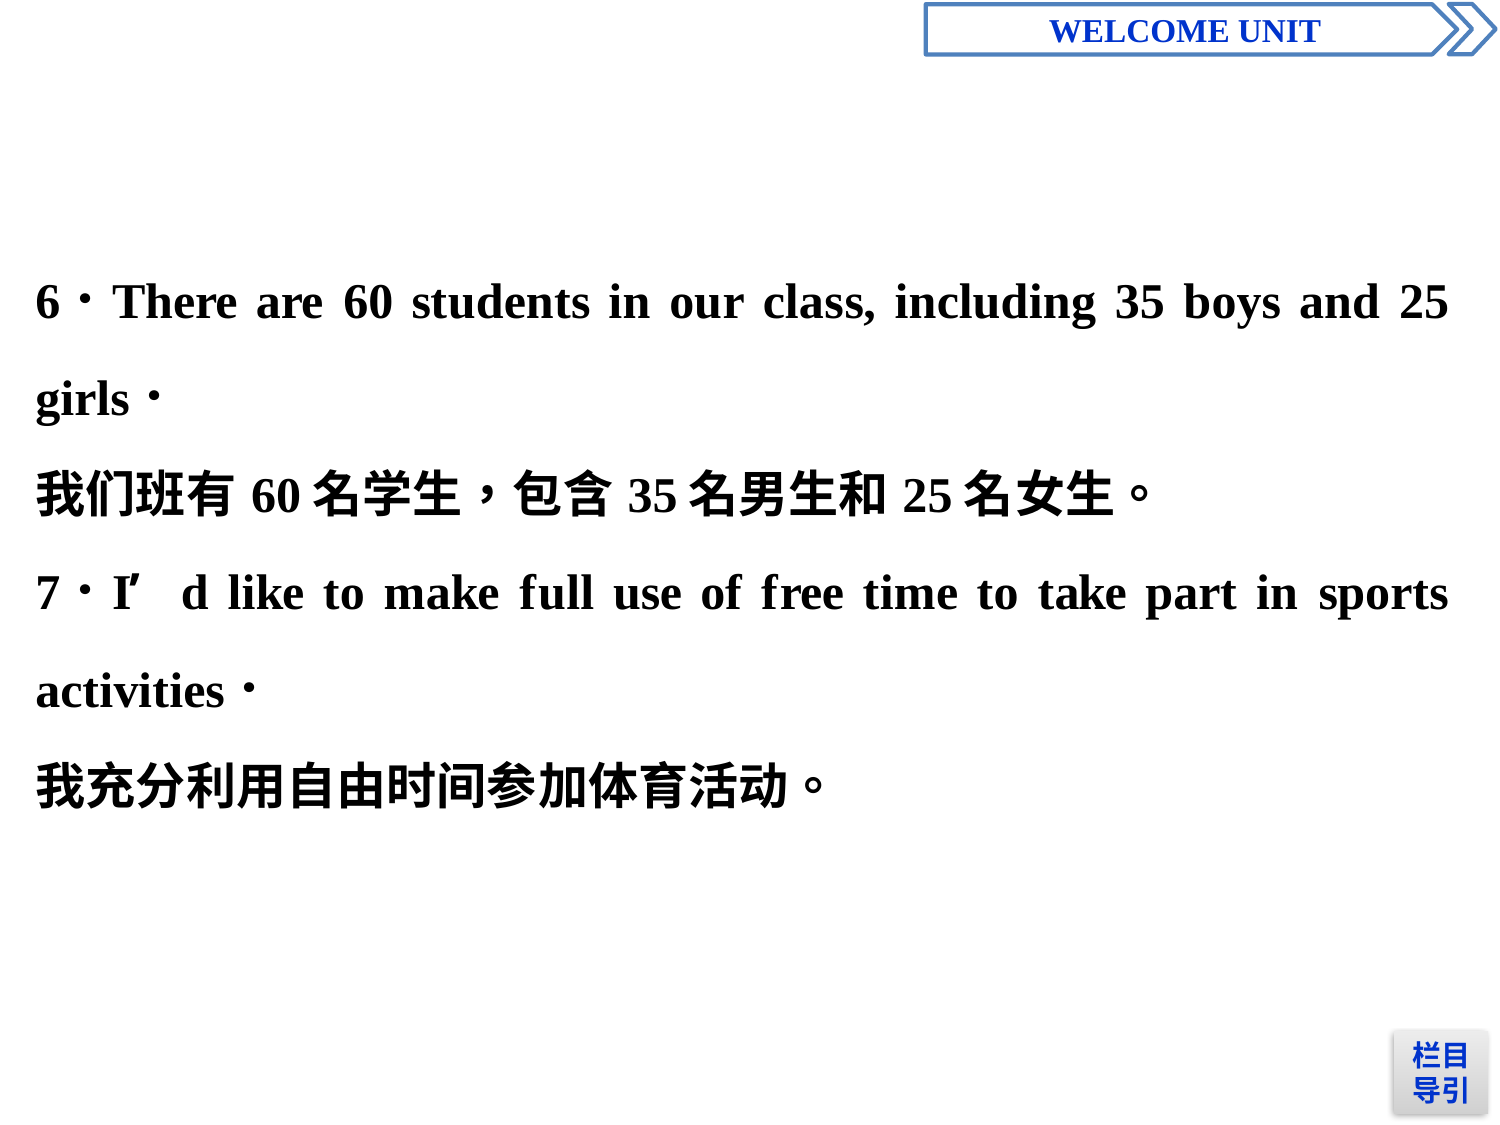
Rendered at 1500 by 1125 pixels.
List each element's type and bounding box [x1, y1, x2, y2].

text_box [35, 270, 1466, 855]
